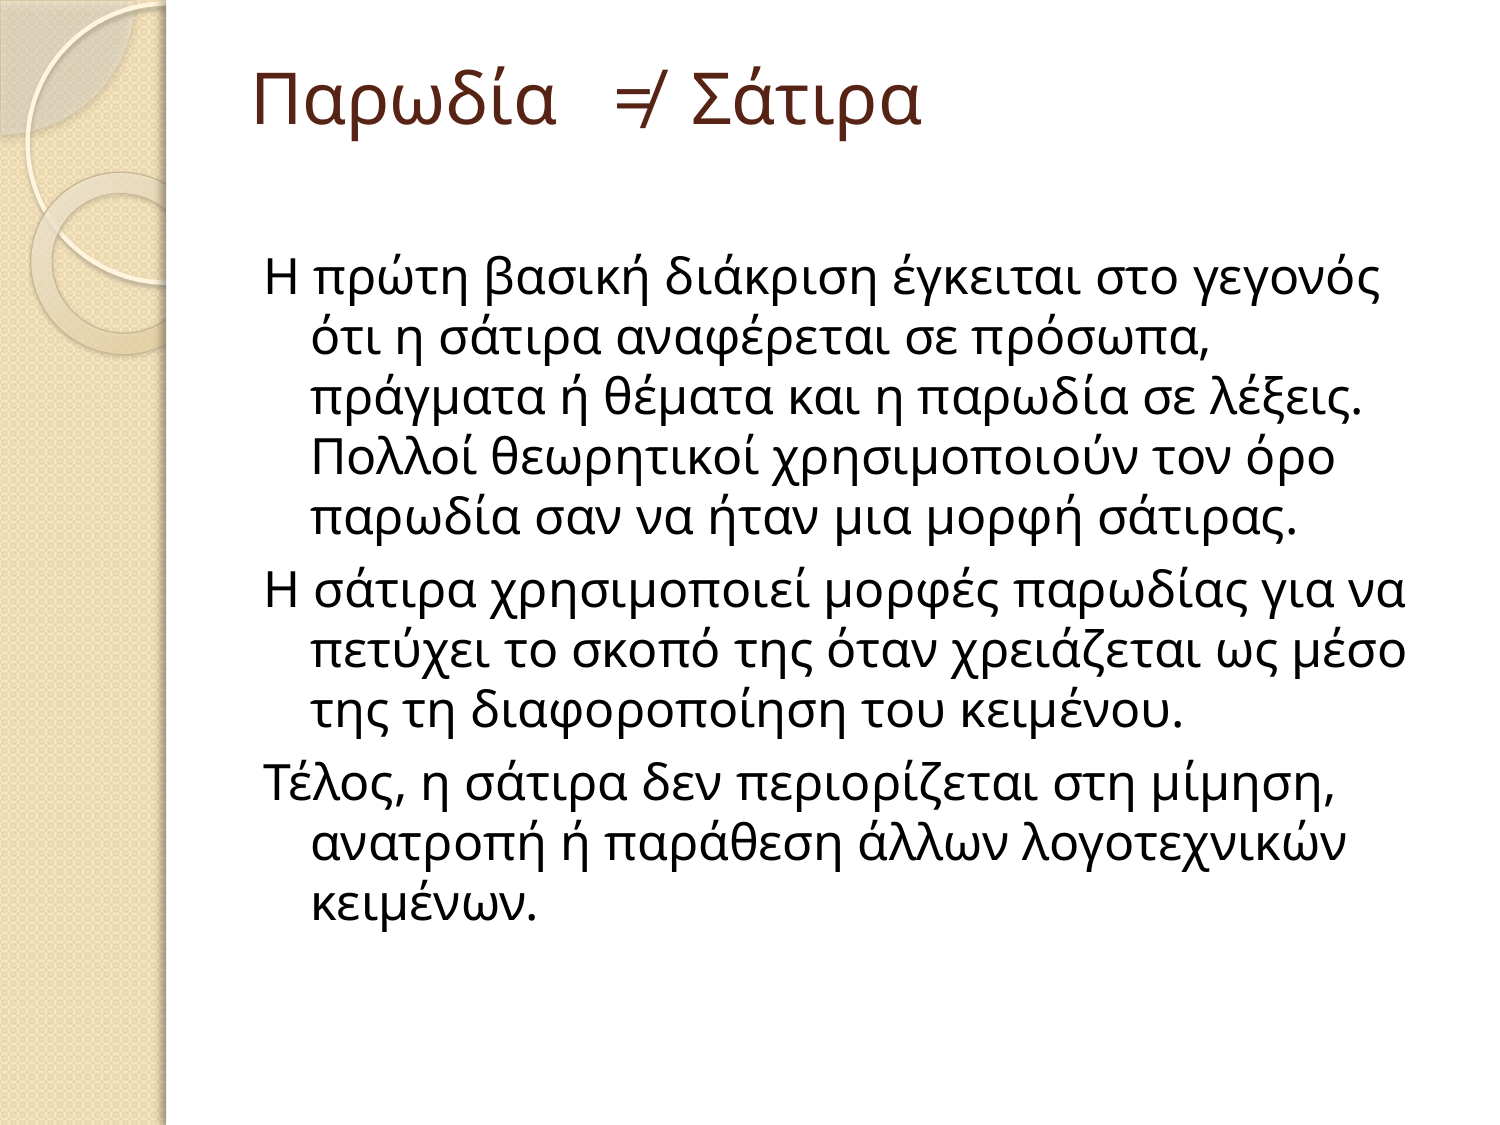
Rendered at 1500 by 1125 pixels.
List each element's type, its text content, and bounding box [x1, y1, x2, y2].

title Παρωδία ≠ Σάτιρα [235, 45, 1466, 233]
list Η πρώτη βασική διάκριση έγκειται στο γεγονός ότι η σάτιρα αναφέρεται σε πρόσωπα, πράγματα ή θέματα και η παρωδία σε λέξεις. Πολλοί θεωρητικοί χρησιμοποιούν τον όρο παρωδία σαν να ήταν μια μορφή σάτιρας. Η σάτιρα χρησιμοποιεί μορφές παρωδίας για να πετύχει το σκοπό της όταν χρειάζεται ως μέσο της τη διαφοροποίηση του κειμένου. Τέλος, η σάτιρα δεν περιορίζεται στη μίμηση, ανατροπή ή παράθεση άλλων λογοτεχνικών κειμένων. [235, 237, 1466, 1025]
